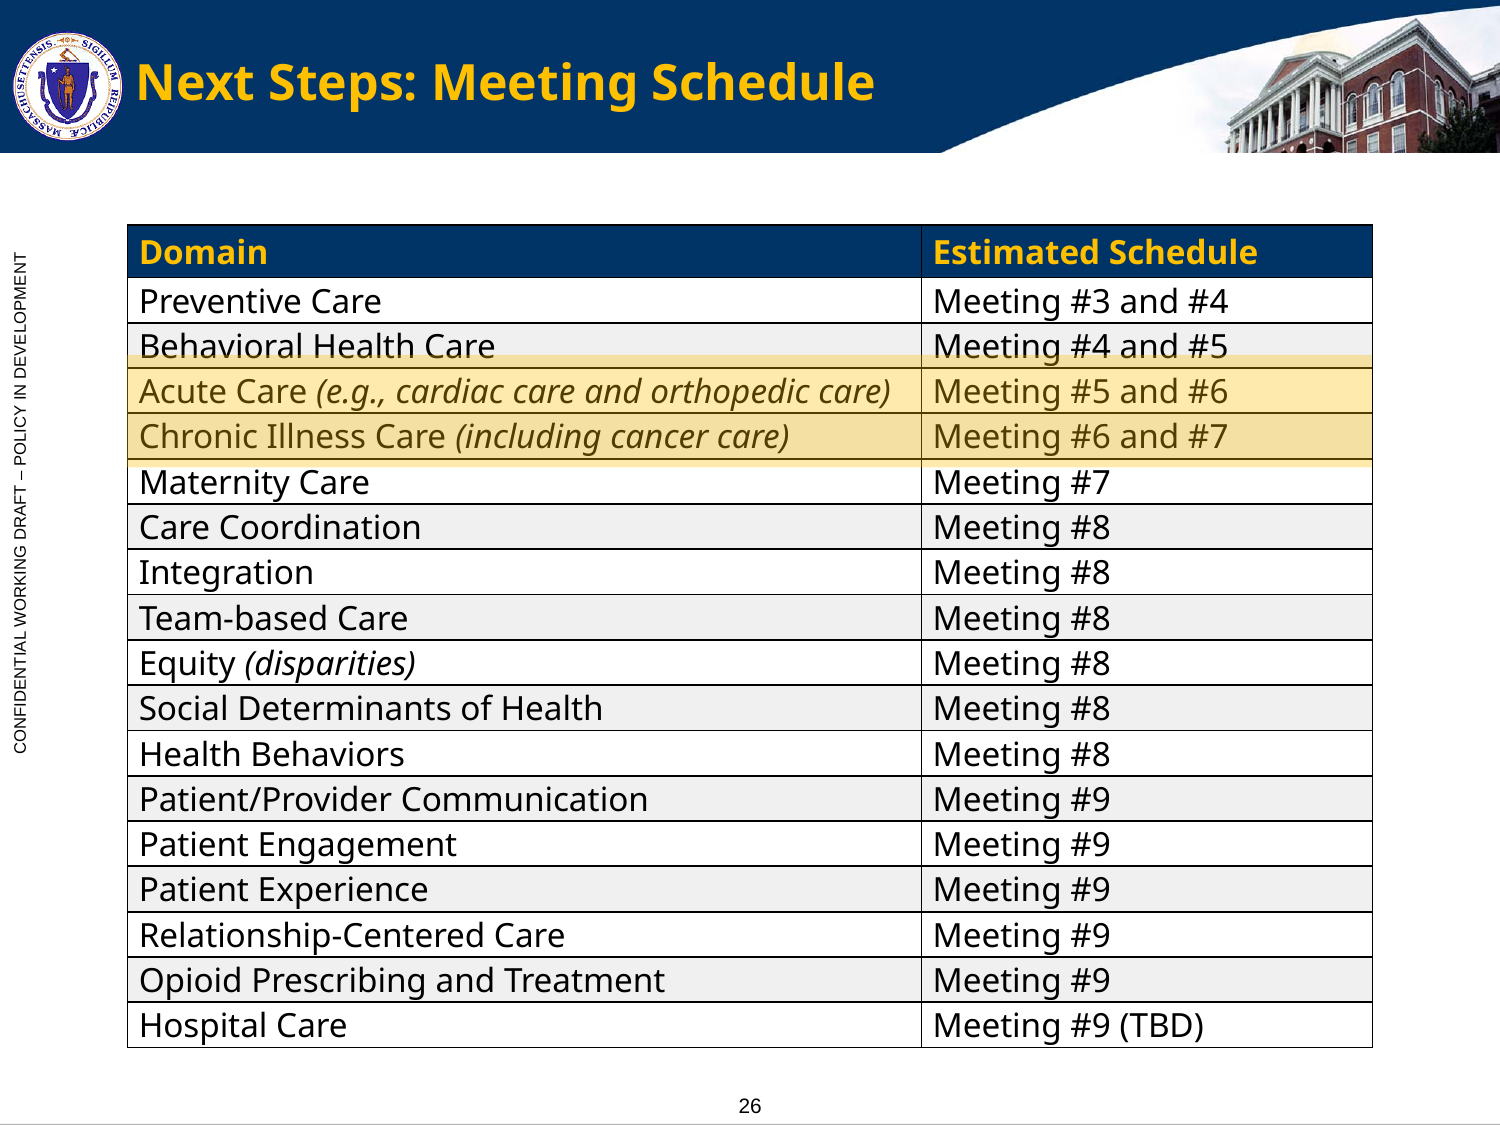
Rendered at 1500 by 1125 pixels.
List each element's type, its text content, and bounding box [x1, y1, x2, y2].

table_cell Team-based Care [128, 595, 921, 639]
table_cell Meeting #3 and #4 [922, 278, 1372, 322]
table_cell Opioid Prescribing and Treatment [128, 958, 921, 1001]
text_box [125, 353, 1374, 470]
table_cell Patient Experience [128, 867, 921, 911]
table_cell Behavioral Health Care [128, 324, 921, 353]
table_cell Meeting #7 [922, 470, 1372, 503]
picture [0, 0, 1500, 153]
table_cell Health Behaviors [128, 731, 921, 775]
table_cell Preventive Care [128, 278, 921, 322]
table_cell Meeting #8 [922, 550, 1372, 594]
table_header Domain [128, 226, 921, 277]
table_cell Meeting #9 [922, 958, 1372, 1001]
table_cell Meeting #8 [922, 595, 1372, 639]
table_cell Meeting #4 and #5 [922, 324, 1372, 353]
table_cell Integration [128, 550, 921, 594]
table_cell Meeting #8 [922, 686, 1372, 730]
table_cell Meeting #9 [922, 777, 1372, 820]
table_cell Meeting #8 [922, 731, 1372, 775]
table_header Estimated Schedule [922, 226, 1372, 277]
table_cell Patient Engagement [128, 822, 921, 865]
table_cell Meeting #9 [922, 913, 1372, 956]
table_cell Equity (disparities) [128, 641, 921, 684]
table_cell Meeting #9 [922, 822, 1372, 865]
table_cell Relationship-Centered Care [128, 913, 921, 956]
table_cell Meeting #8 [922, 505, 1372, 548]
table_cell Maternity Care [128, 470, 921, 503]
table_cell Social Determinants of Health [128, 686, 921, 730]
table_cell Meeting #9 [922, 867, 1372, 911]
title Next Steps: Meeting Schedule [120, 17, 1051, 144]
table_cell Care Coordination [128, 505, 921, 548]
table_cell Hospital Care [128, 1003, 921, 1047]
table_cell Meeting #9 (TBD) [922, 1003, 1372, 1047]
table_cell Meeting #8 [922, 641, 1372, 684]
table_cell Patient/Provider Communication [128, 777, 921, 820]
